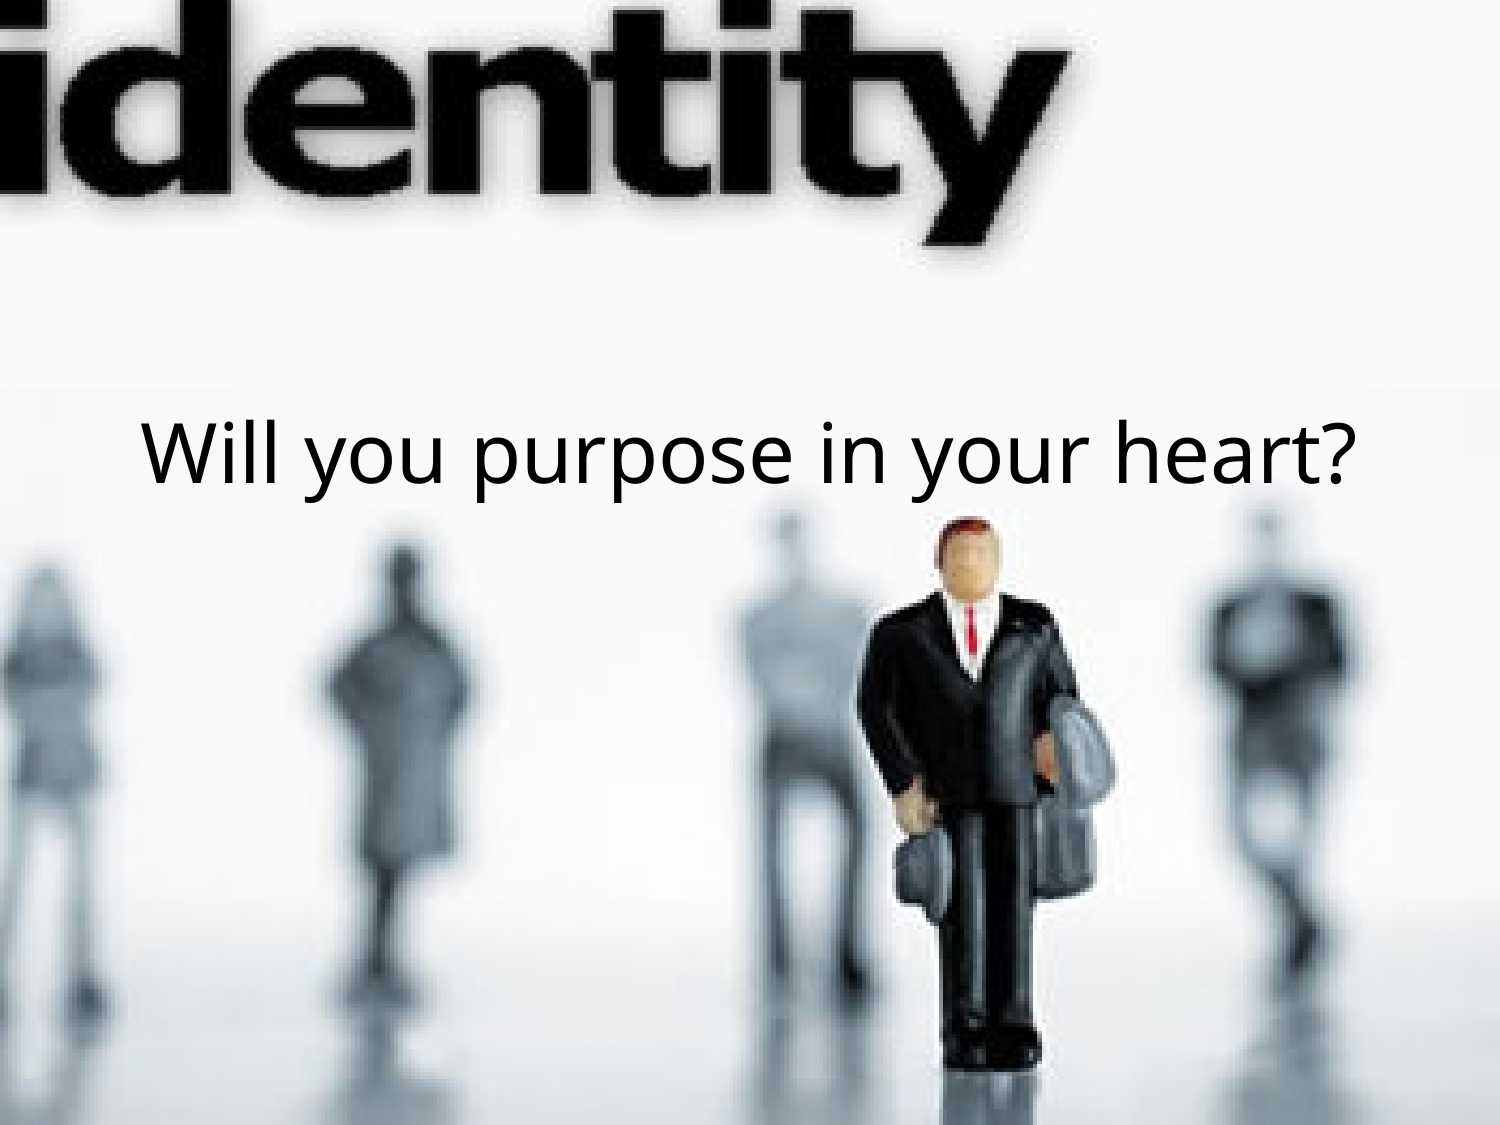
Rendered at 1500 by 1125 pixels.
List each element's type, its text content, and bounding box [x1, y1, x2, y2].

picture [0, 0, 1500, 1125]
list Will you purpose in your heart? [75, 275, 1425, 625]
